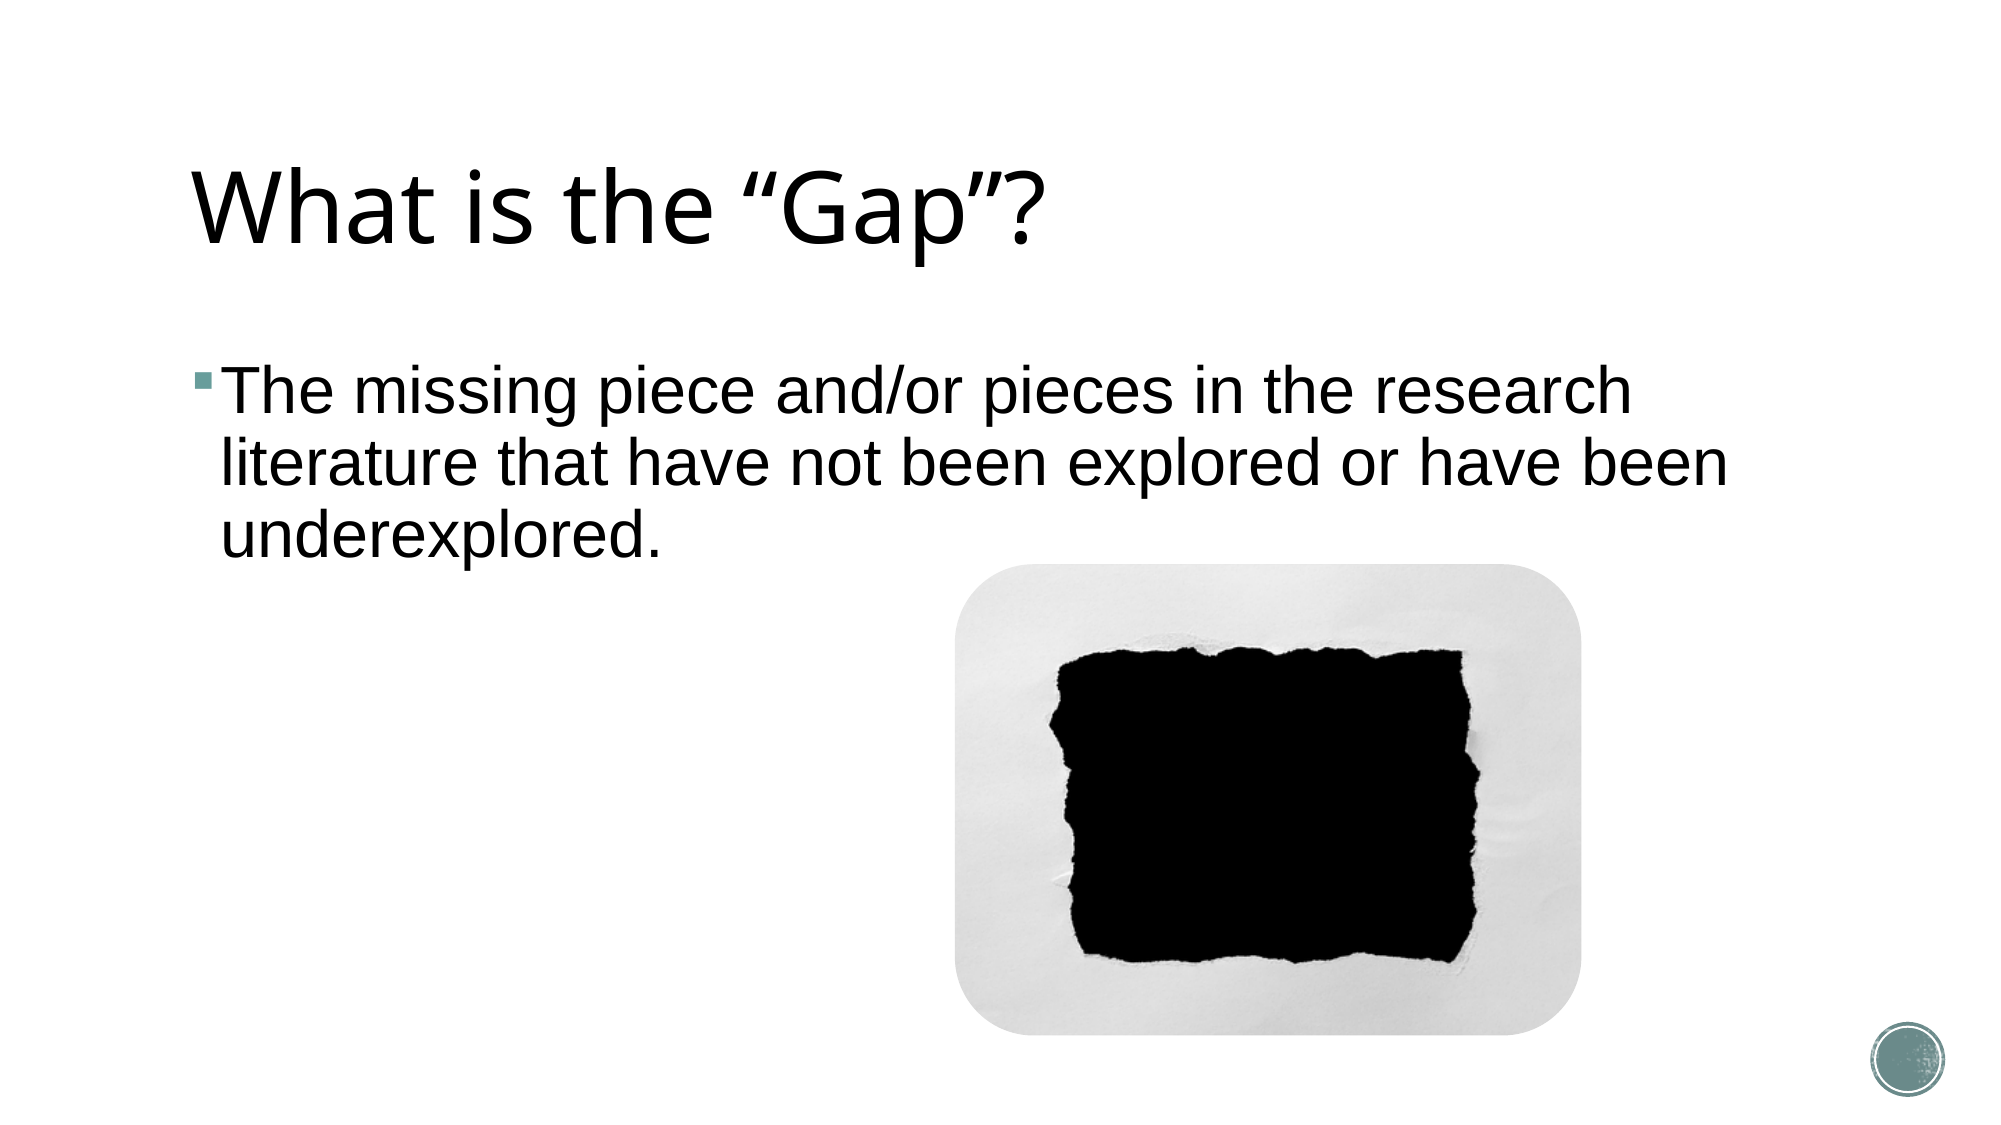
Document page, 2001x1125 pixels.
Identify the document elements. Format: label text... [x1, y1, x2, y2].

list The missing piece and/or pieces in the research literature that have not been explored or have been underexplored. [175, 348, 1826, 1013]
title What is the “Gap”? [175, 79, 1826, 344]
picture [954, 564, 1582, 1036]
